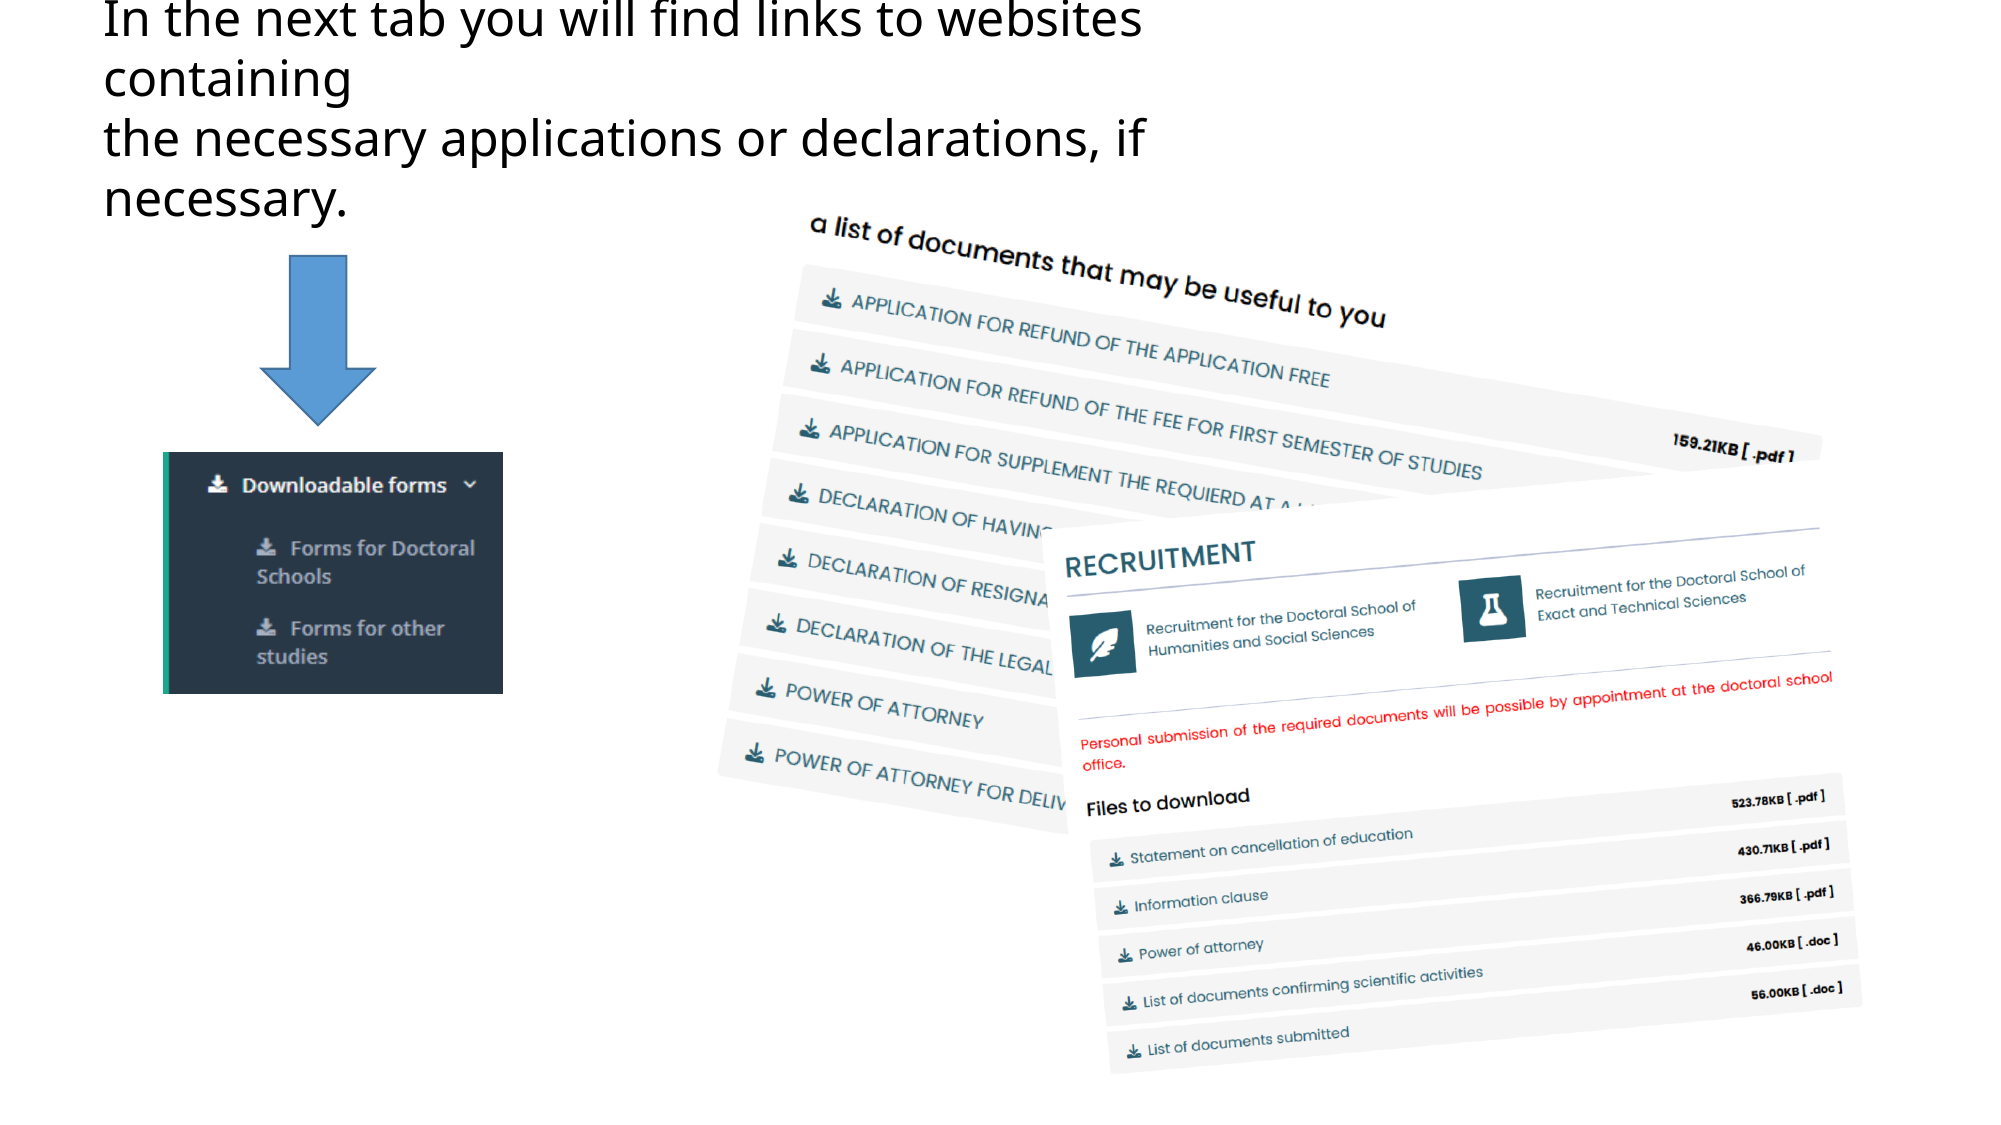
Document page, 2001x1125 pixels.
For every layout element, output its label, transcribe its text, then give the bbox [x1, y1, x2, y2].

picture [702, 234, 1876, 1090]
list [163, 452, 503, 694]
text_box [259, 254, 378, 427]
title In the next tab you will find links to websites containing the necessary applications or declarations, if necessary. [88, 0, 1245, 234]
